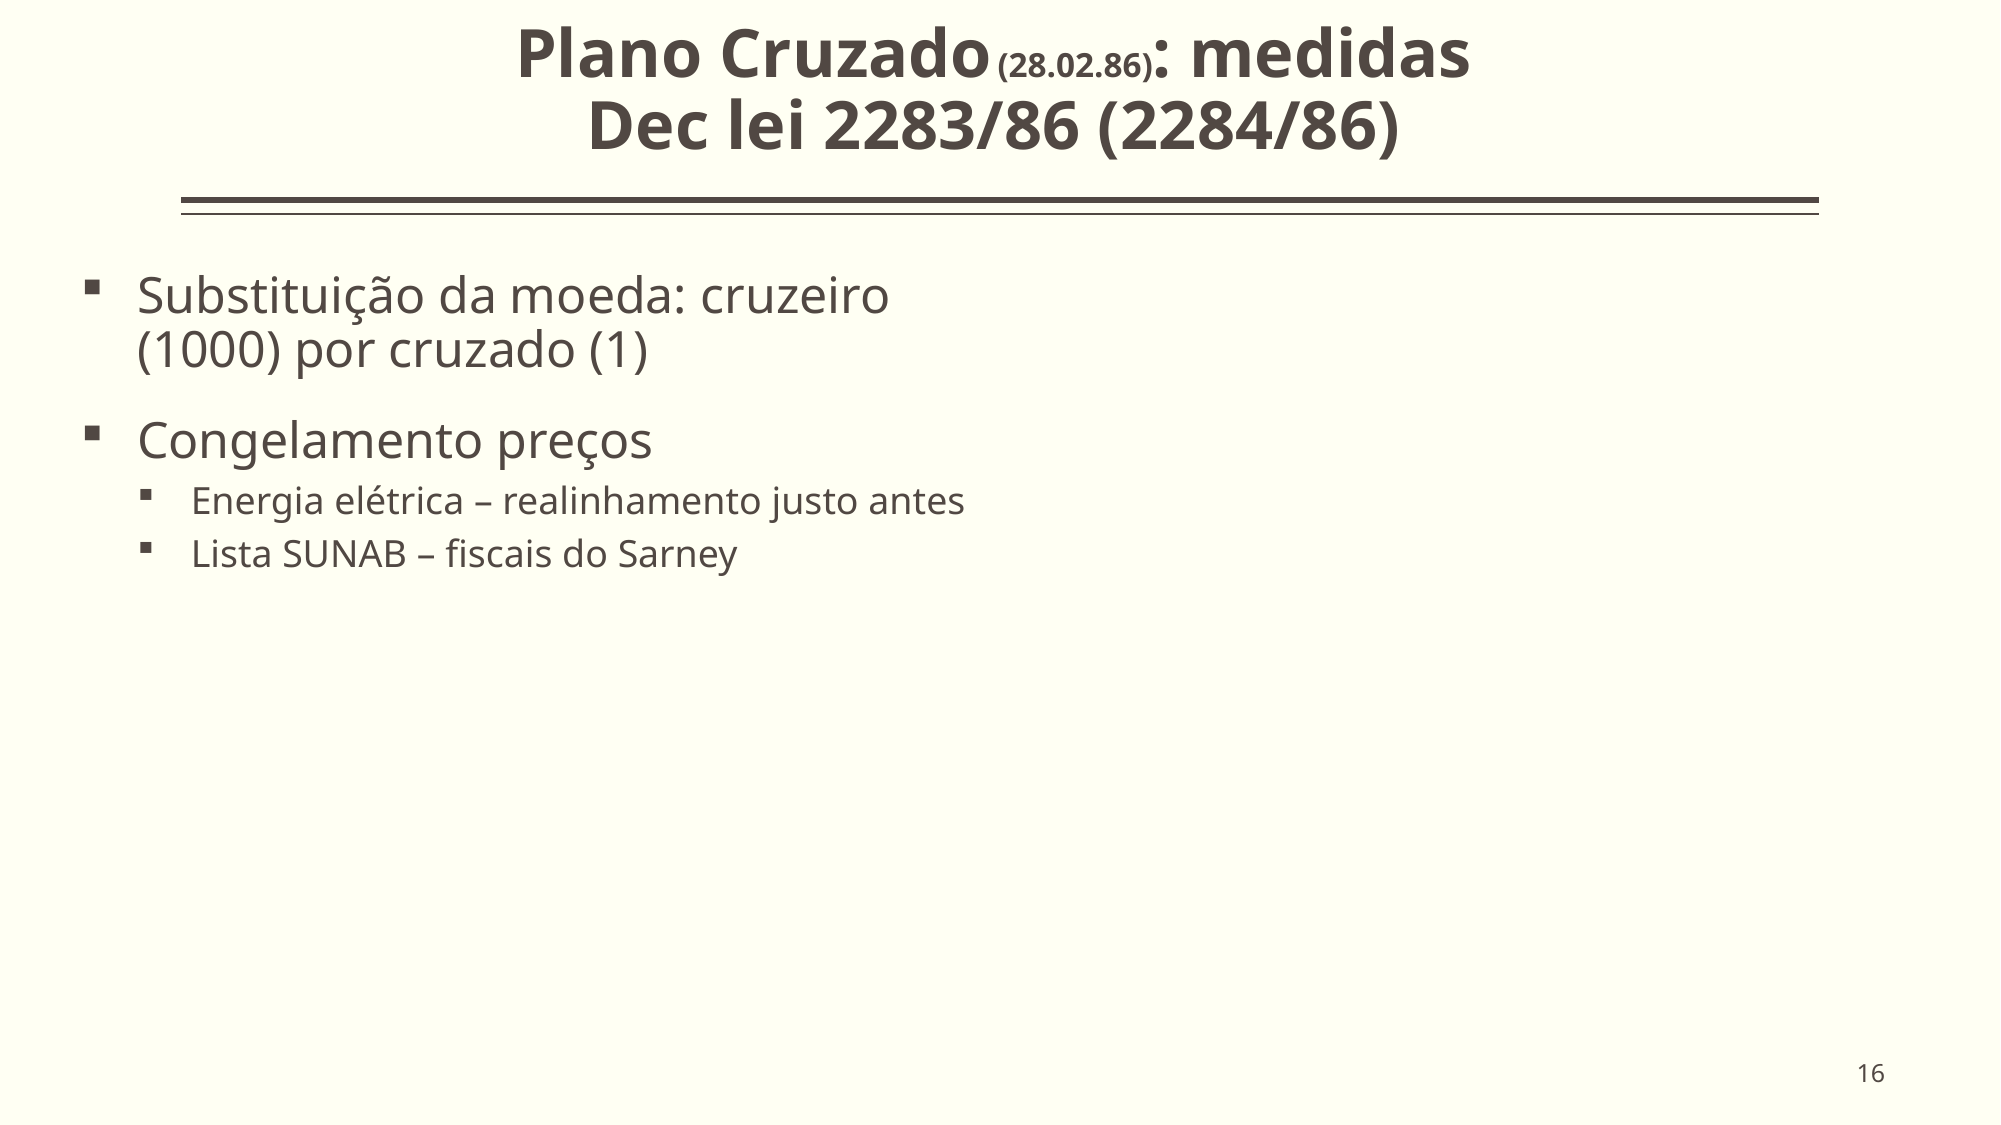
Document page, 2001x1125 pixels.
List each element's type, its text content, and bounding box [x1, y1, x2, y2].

title Plano Cruzado (28.02.86): medidas Dec lei 2283/86 (2284/86) [169, 12, 1819, 193]
list Substituição da moeda: cruzeiro (1000) por cruzado (1) Congelamento preços Energia elétrica – realinhamento justo antes Lista SUNAB – fiscais do Sarney [65, 262, 988, 1090]
text_box 16 [1433, 1024, 1900, 1100]
